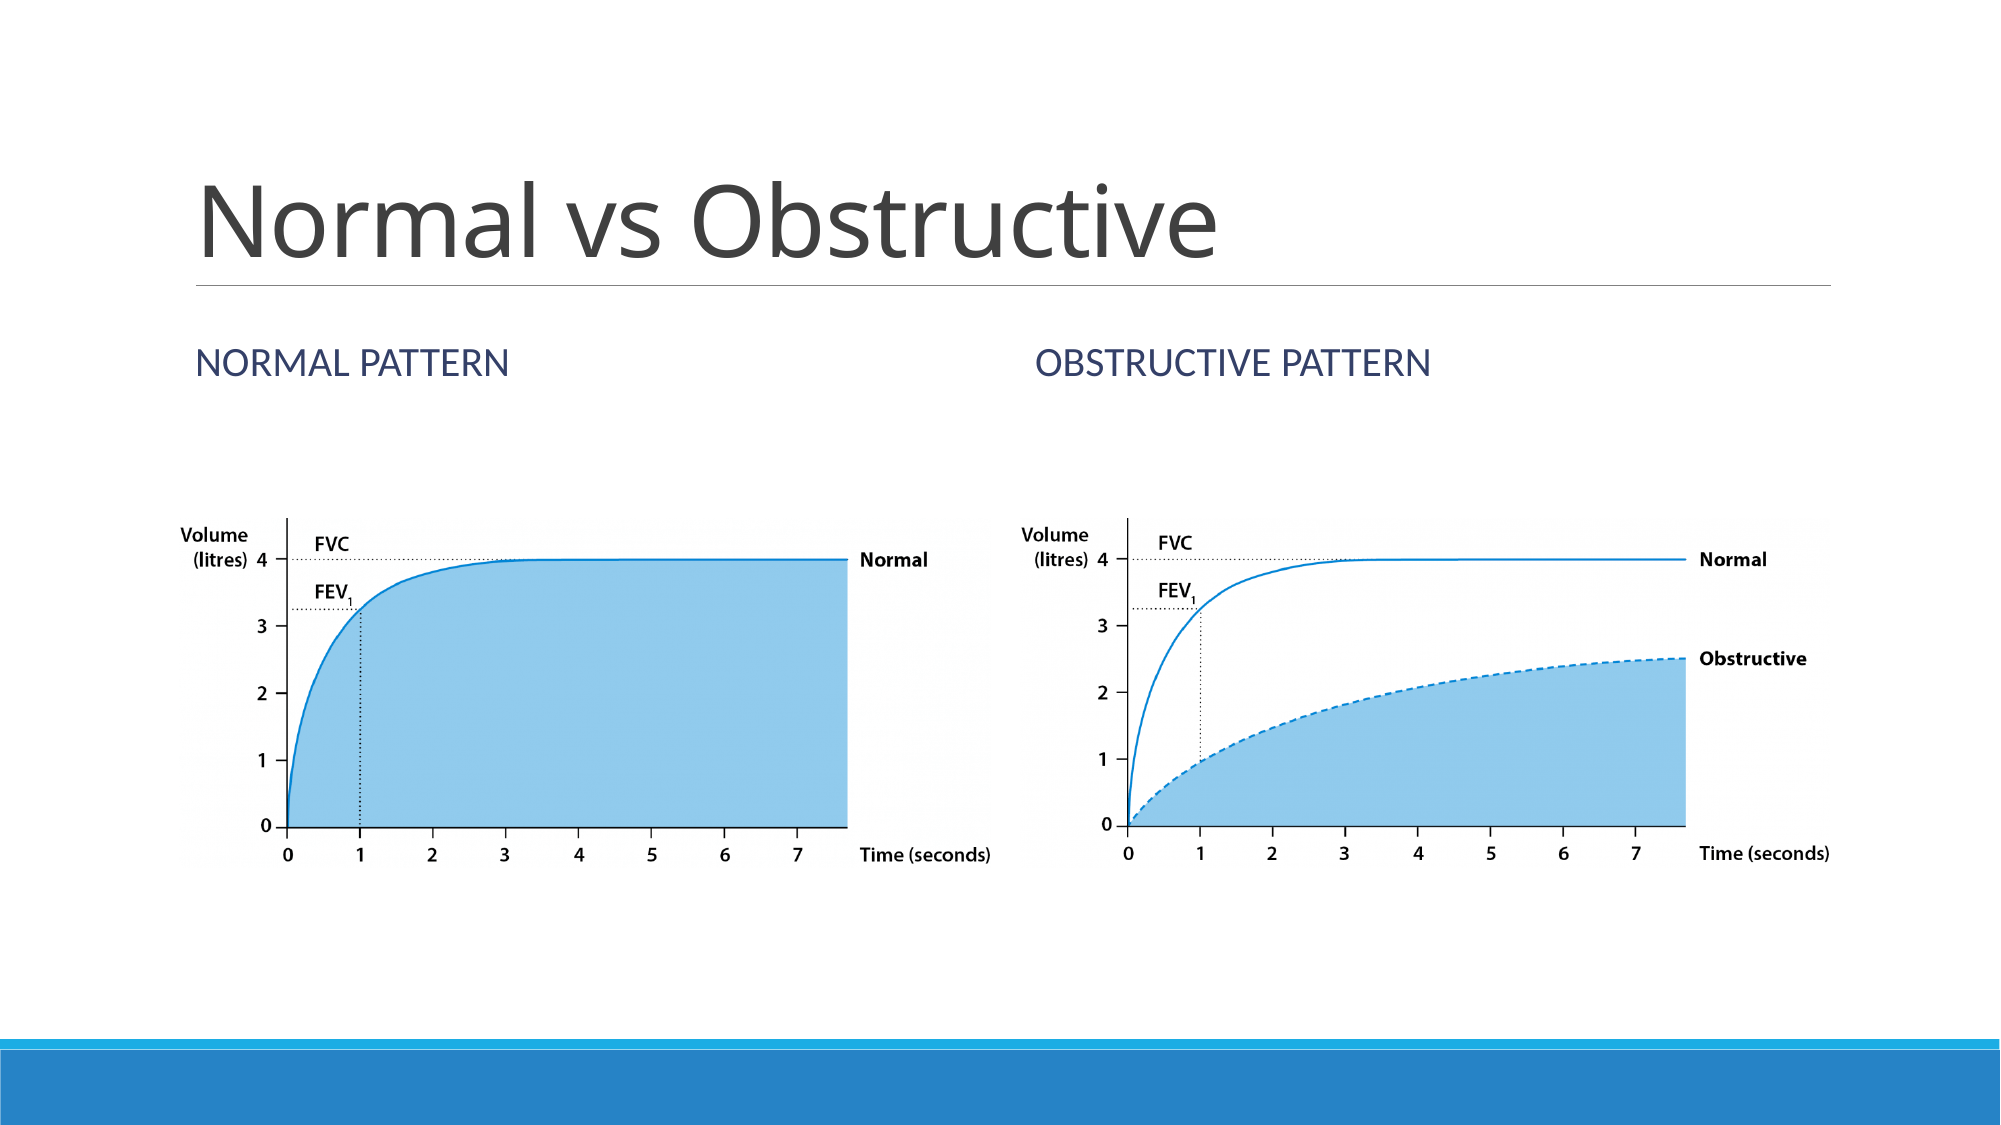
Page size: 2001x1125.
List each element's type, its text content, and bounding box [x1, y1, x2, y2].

list Obstructive pattern [1020, 302, 1830, 424]
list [179, 518, 991, 869]
list Normal pattern [180, 302, 990, 424]
title Normal vs Obstructive [180, 47, 1830, 285]
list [1019, 517, 1831, 869]
